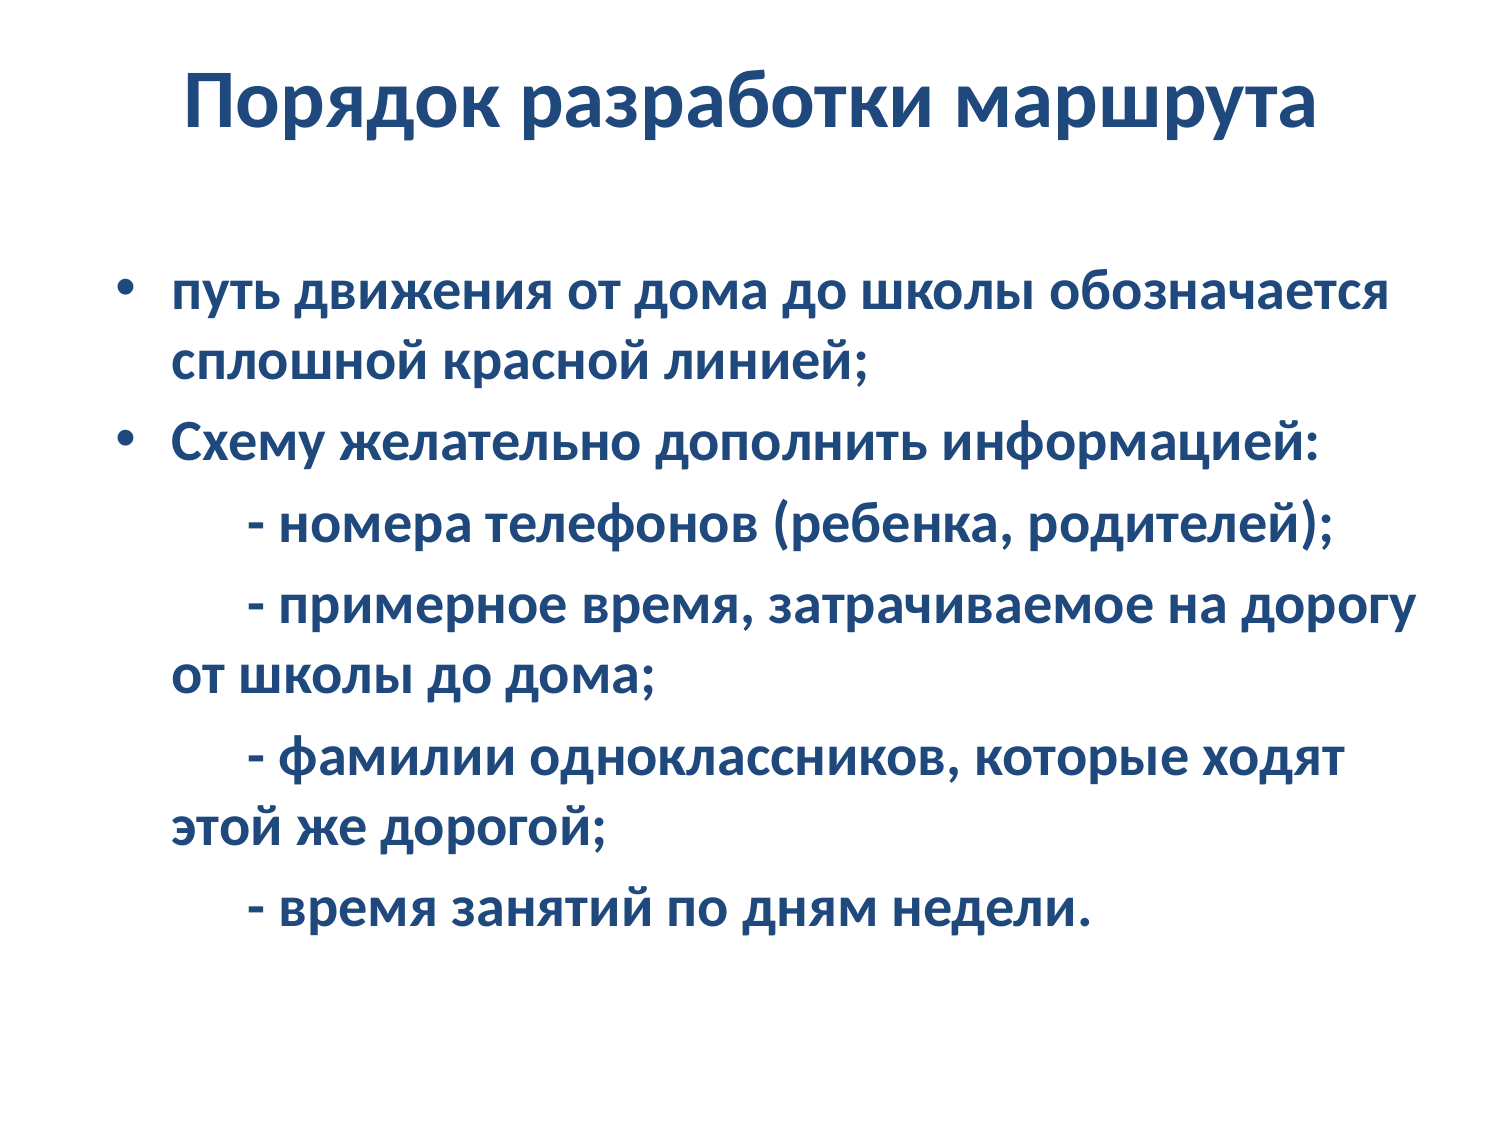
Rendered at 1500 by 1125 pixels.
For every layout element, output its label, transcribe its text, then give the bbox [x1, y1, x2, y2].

list путь движения от дома до школы обозначается сплошной красной линией; Схему желательно дополнить информацией: - номера телефонов (ребенка, родителей); - примерное время, затрачиваемое на дорогу от школы до дома; - фамилии одноклассников, которые ходят этой же дорогой; - время занятий по дням недели. [100, 243, 1451, 986]
title Порядок разработки маршрута [76, 0, 1427, 188]
